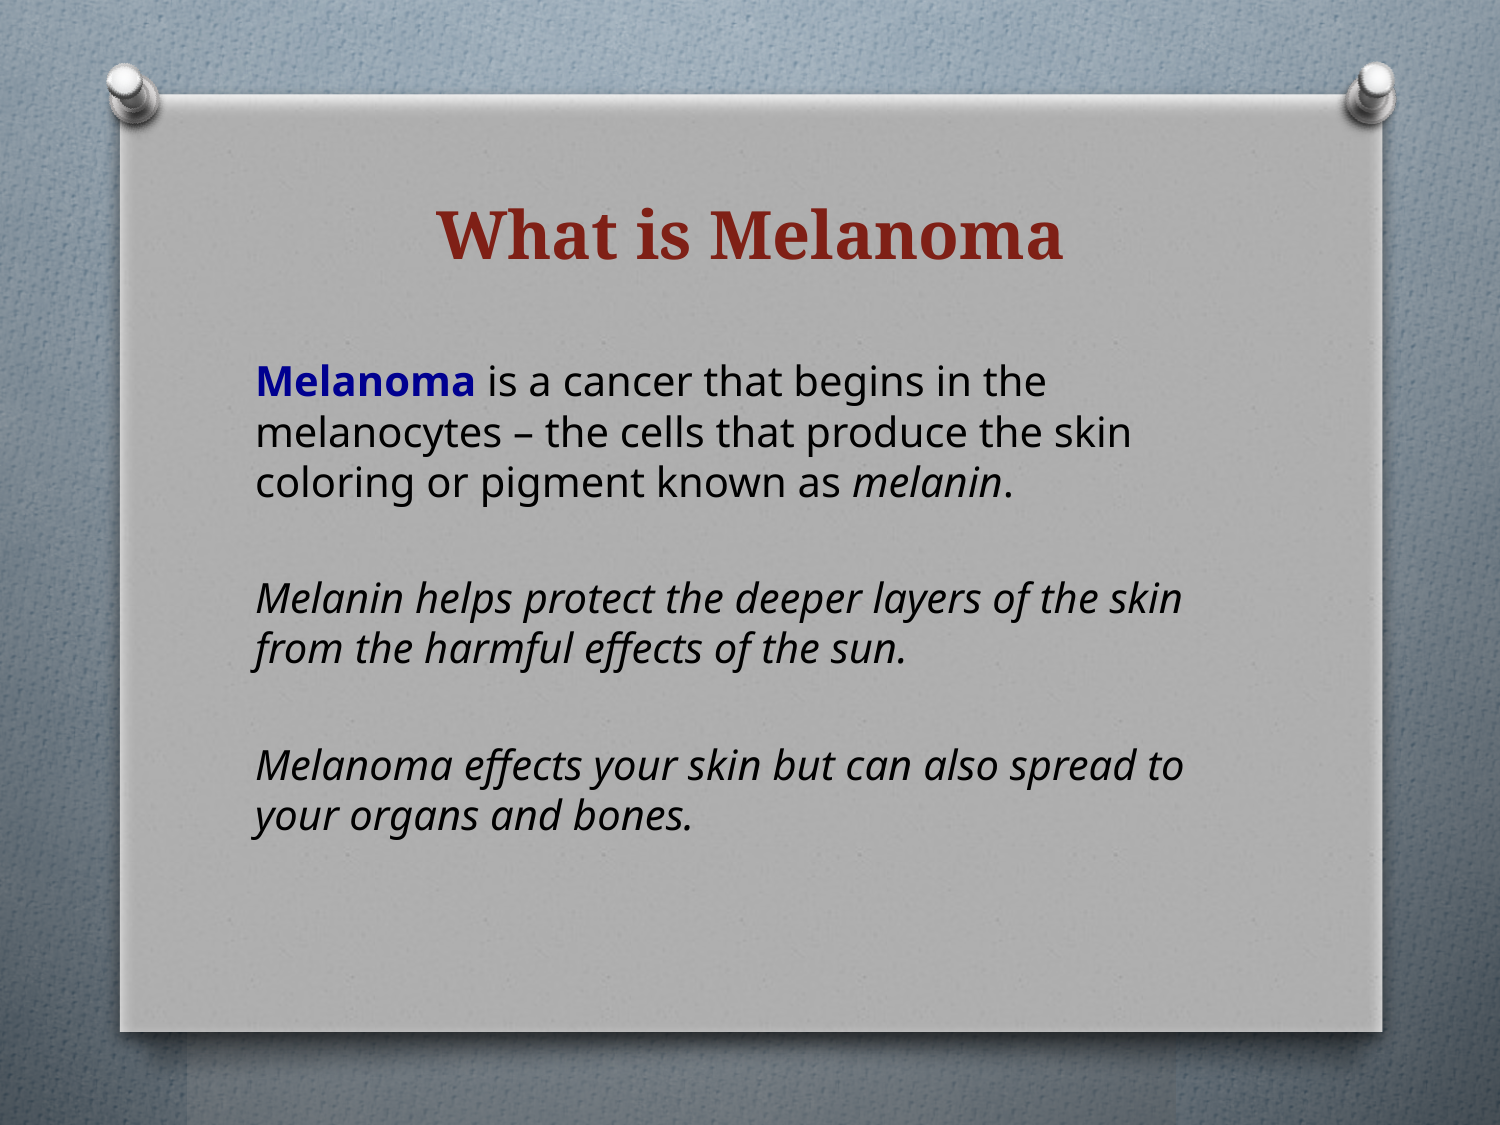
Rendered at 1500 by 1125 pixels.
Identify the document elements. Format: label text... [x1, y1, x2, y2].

title What is Melanoma [179, 134, 1323, 332]
picture [75, 29, 198, 153]
list Melanoma is a cancer that begins in the melanocytes – the cells that produce the skin coloring or pigment known as melanin. Melanin helps protect the deeper layers of the skin from the harmful effects of the sun. Melanoma effects your skin but can also spread to your organs and bones. [240, 347, 1257, 939]
picture [1317, 35, 1439, 156]
